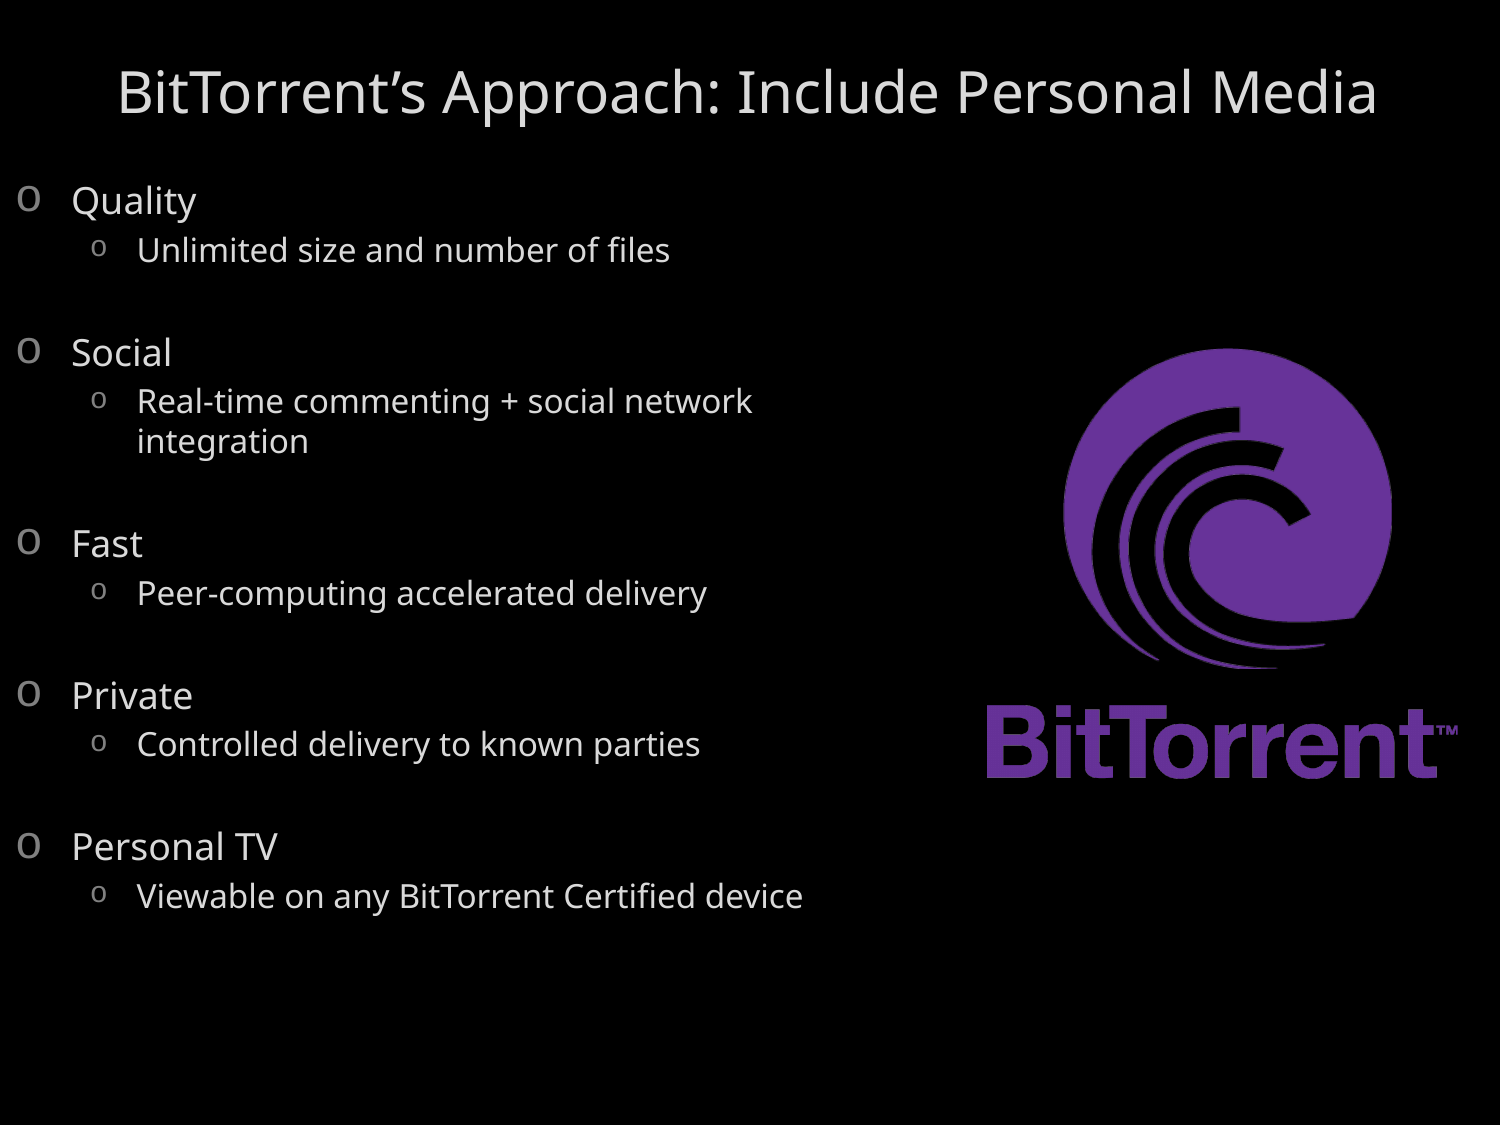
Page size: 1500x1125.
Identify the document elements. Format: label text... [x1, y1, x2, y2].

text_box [986, 348, 1458, 779]
list Quality Unlimited size and number of files Social Real-time commenting + social network integration Fast Peer-computing accelerated delivery Private Controlled delivery to known parties Personal TV Viewable on any BitTorrent Certified device [0, 169, 924, 1033]
title BitTorrent’s Approach: Include Personal Media [0, 33, 1496, 147]
